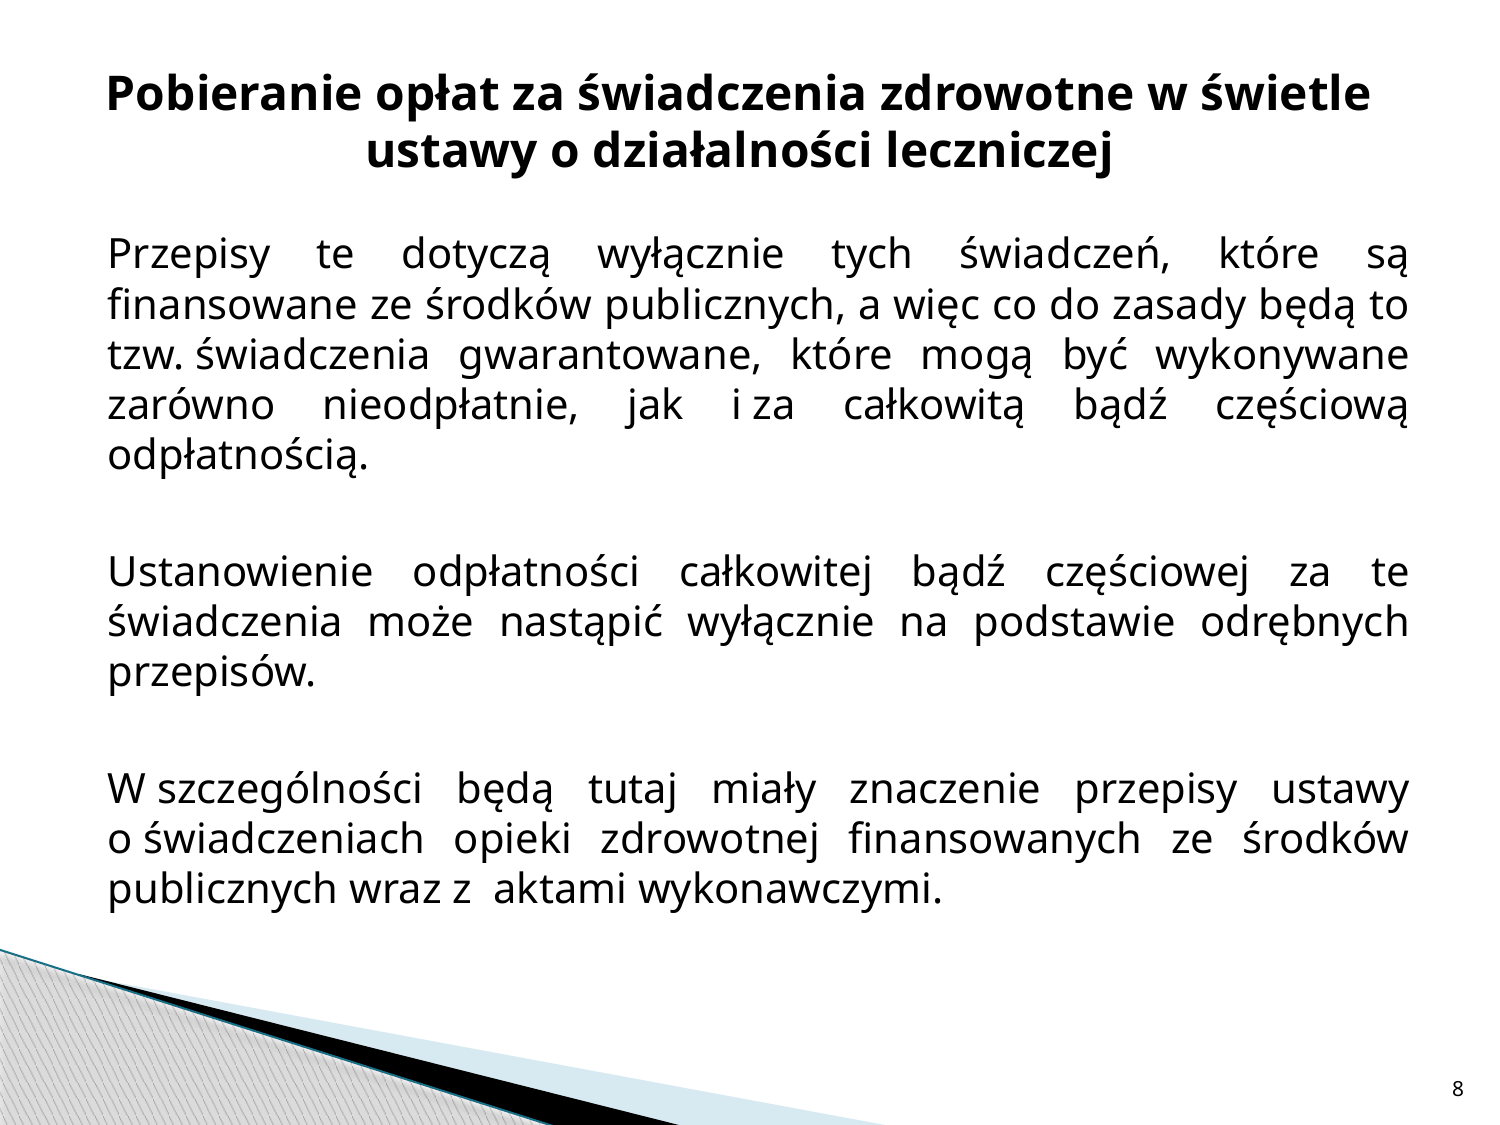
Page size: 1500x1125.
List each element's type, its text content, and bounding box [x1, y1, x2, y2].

slide_number 8 [1418, 1051, 1479, 1112]
title Pobieranie opłat za świadczenia zdrowotne w świetle ustawy o działalności leczniczej [64, 54, 1415, 185]
list Przepisy te dotyczą wyłącznie tych świadczeń, które są finansowane ze środków publicznych, a więc co do zasady będą to tzw. świadczenia gwarantowane, które mogą być wykonywane zarówno nieodpłatnie, jak i za całkowitą bądź częściową odpłatnością. Ustanowienie odpłatności całkowitej bądź częściowej za te świadczenia może nastąpić wyłącznie na podstawie odrębnych przepisów. W szczególności będą tutaj miały znaczenie przepisy ustawy o świadczeniach opieki zdrowotnej finansowanych ze środków publicznych wraz z aktami wykonawczymi. [75, 219, 1425, 1125]
